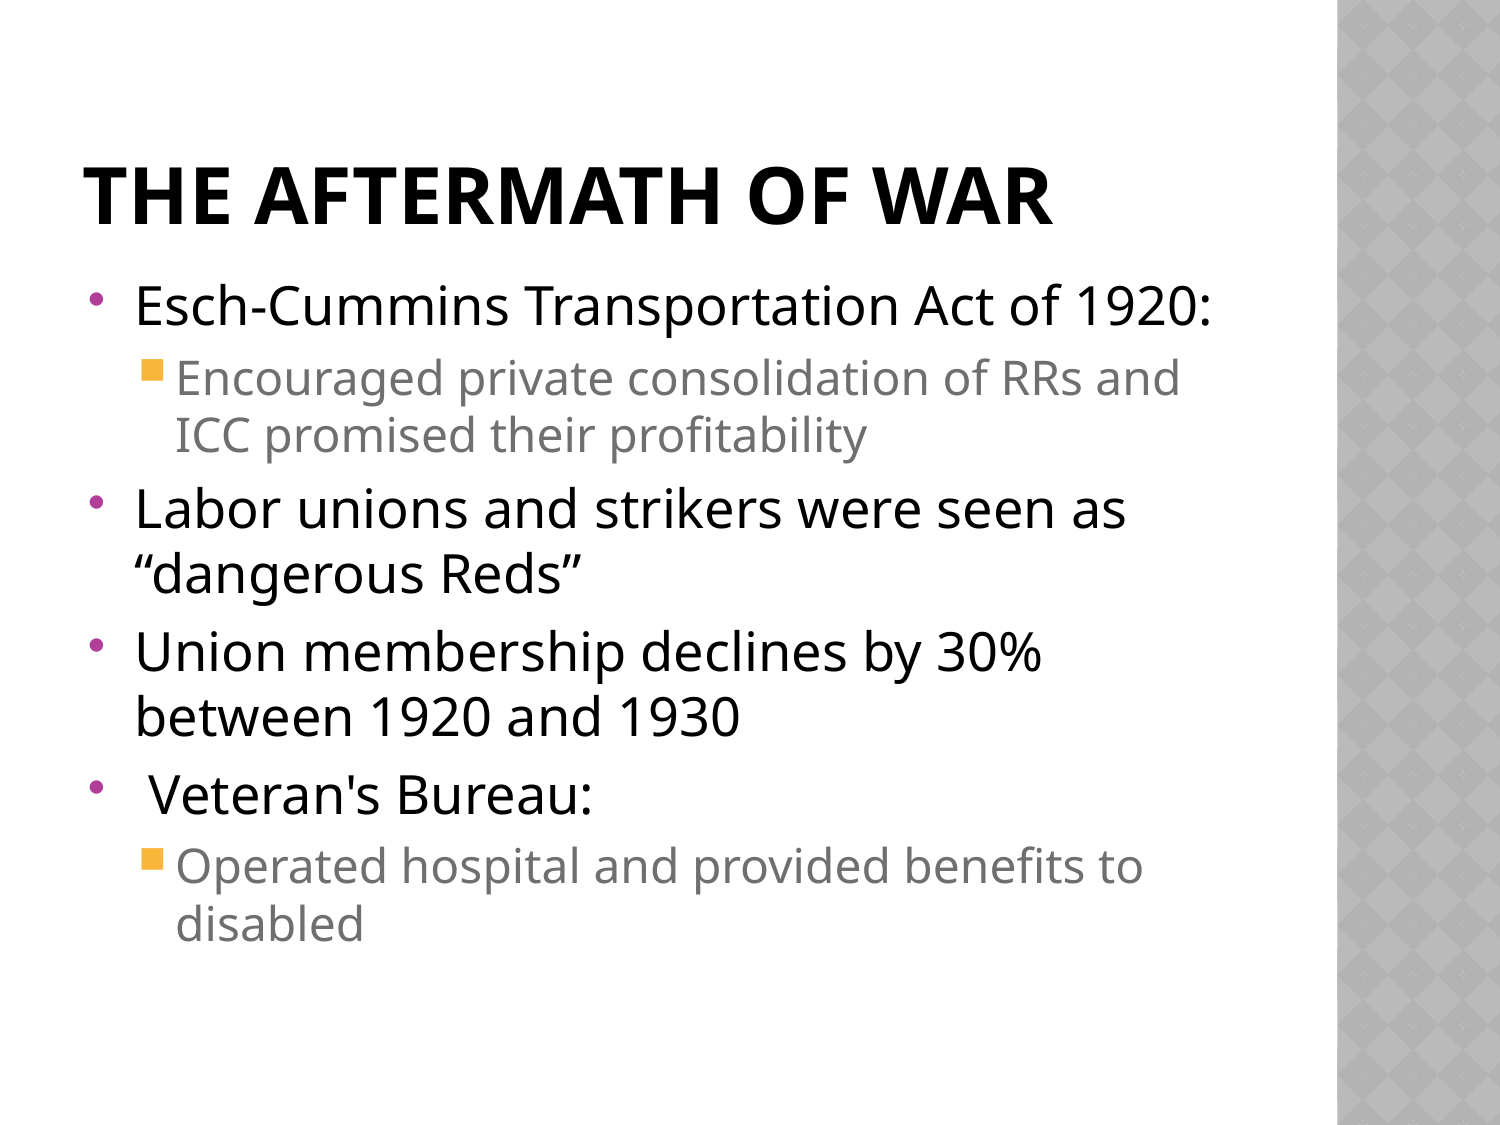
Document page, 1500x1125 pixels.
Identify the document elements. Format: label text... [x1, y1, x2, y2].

list Esch-Cummins Transportation Act of 1920: Encouraged private consolidation of RRs and ICC promised their profitability Labor unions and strikers were seen as “dangerous Reds” Union membership declines by 30% between 1920 and 1930 Veteran's Bureau: Operated hospital and provided benefits to disabled [75, 264, 1263, 1059]
title The Aftermath of War [75, 52, 1263, 240]
